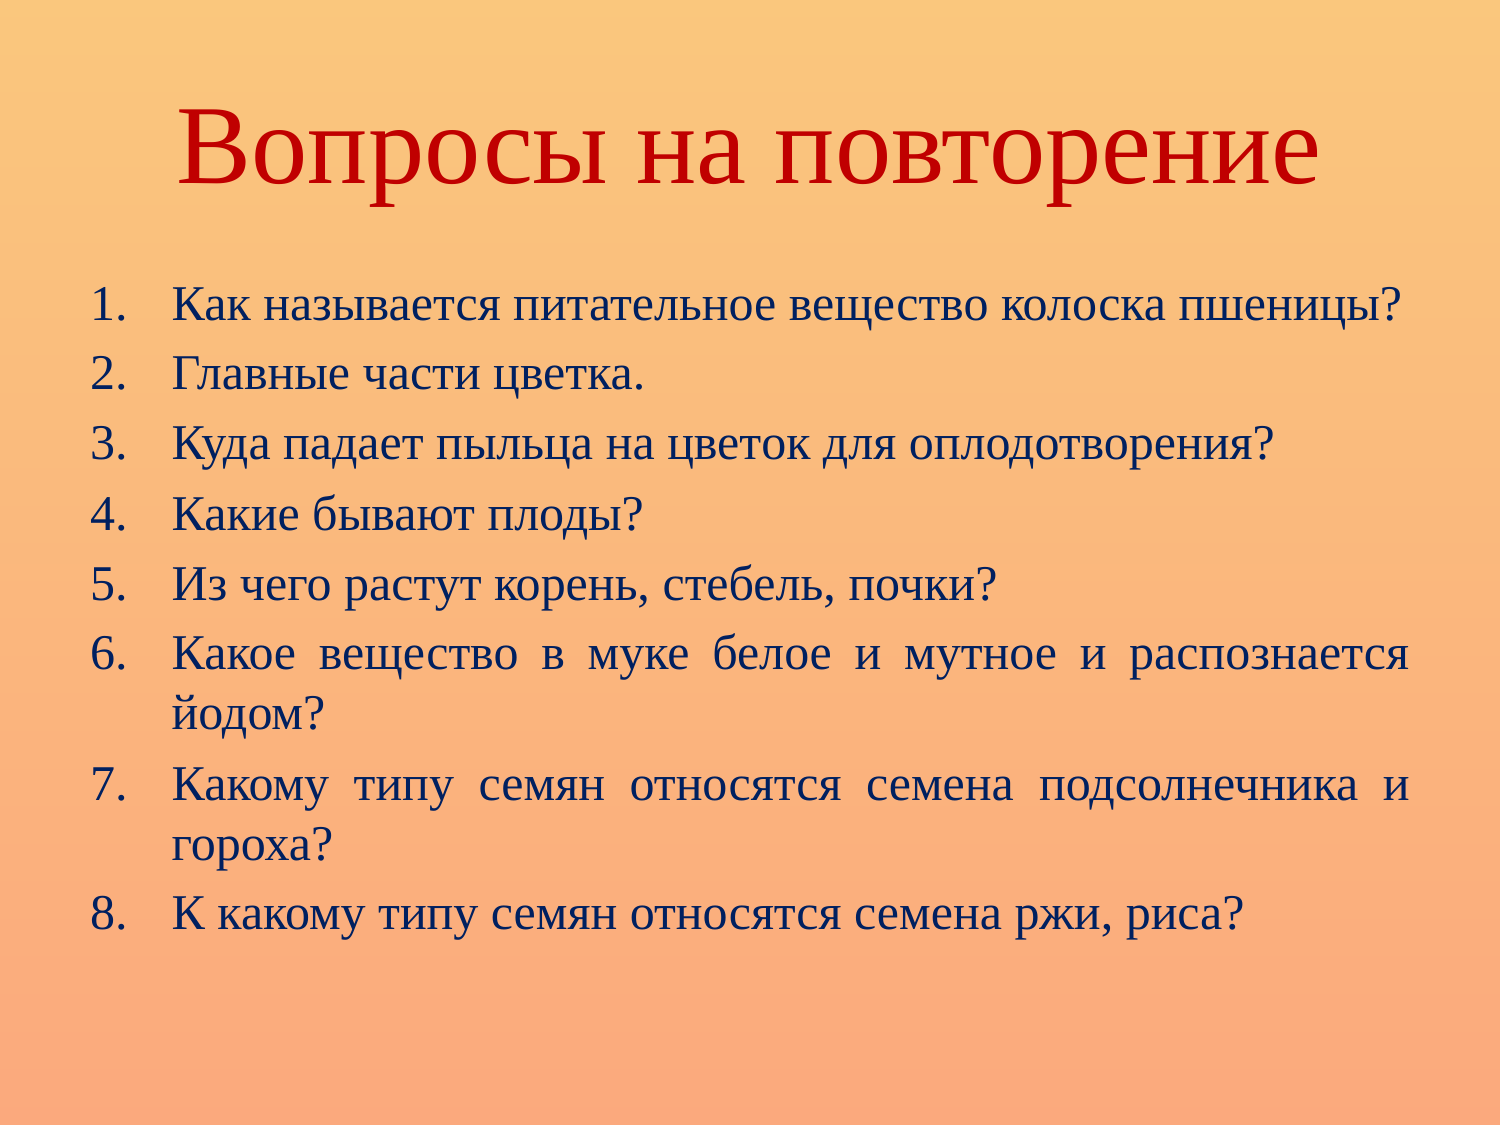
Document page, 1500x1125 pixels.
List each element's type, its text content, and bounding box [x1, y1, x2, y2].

list Как называется питательное вещество колоска пшеницы? Главные части цветка. Куда падает пыльца на цветок для оплодотворения? Какие бывают плоды? Из чего растут корень, стебель, почки? Какое вещество в муке белое и мутное и распознается йодом? Какому типу семян относятся семена подсолнечника и гороха? К какому типу семян относятся семена ржи, риса? [75, 262, 1425, 1005]
title Вопросы на повторение [75, 45, 1425, 233]
